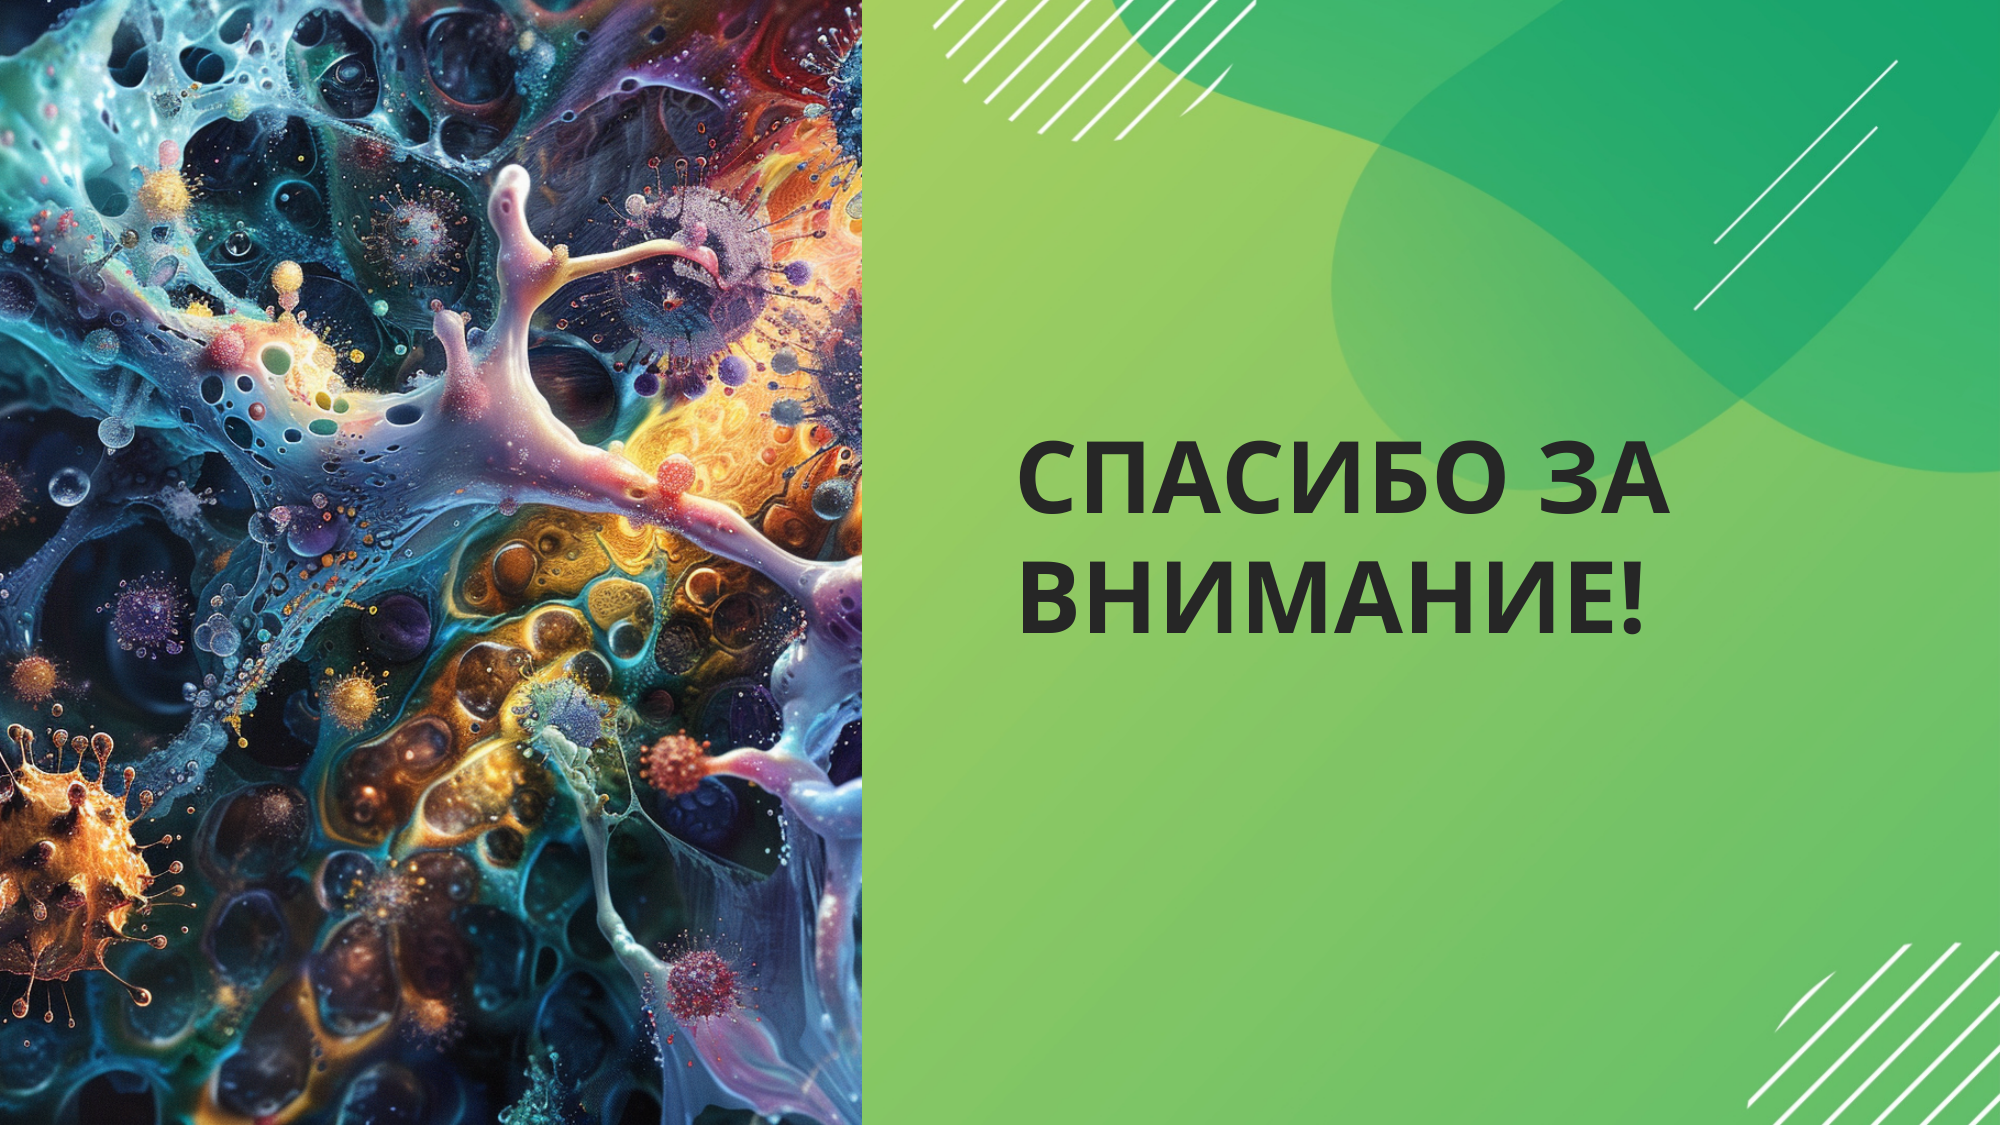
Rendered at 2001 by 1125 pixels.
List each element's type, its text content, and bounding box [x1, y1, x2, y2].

text_box СПАСИБО ЗА ВНИМАНИЕ! [999, 406, 1904, 624]
picture [0, 0, 862, 1125]
